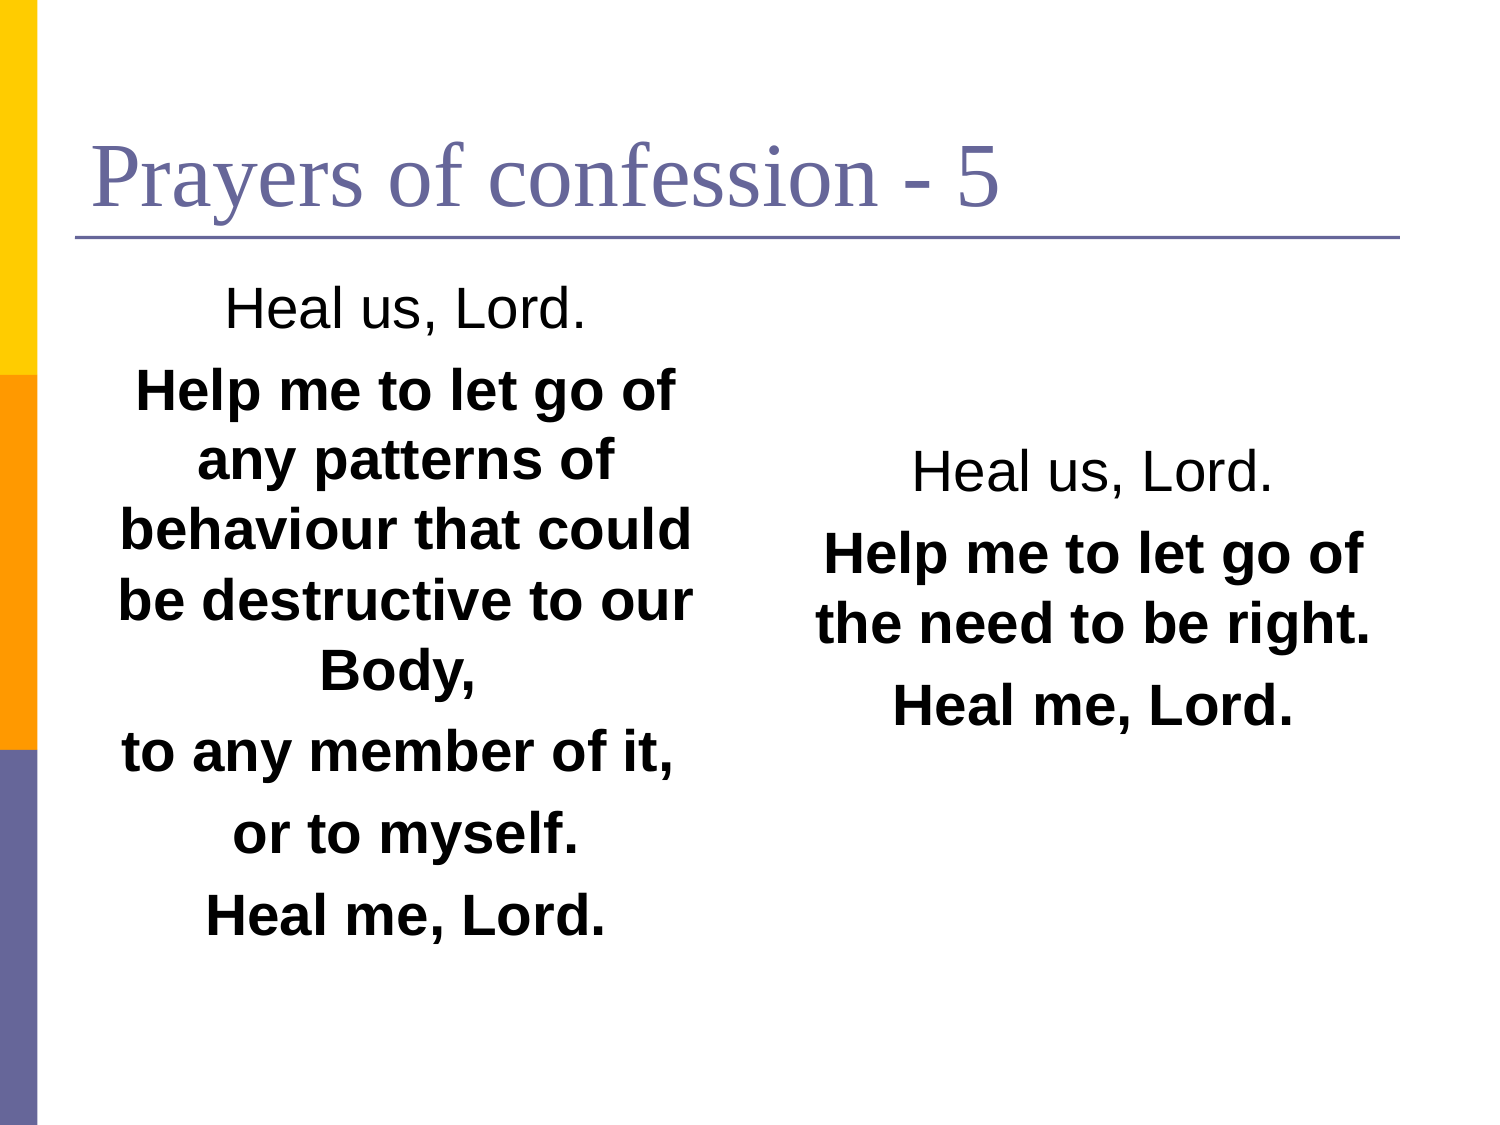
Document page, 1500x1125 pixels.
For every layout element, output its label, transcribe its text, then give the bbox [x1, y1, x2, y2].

list Heal us, Lord. Help me to let go of any patterns of behaviour that could be destructive to our Body, to any member of it, or to myself. Heal me, Lord. [75, 262, 738, 1006]
title Prayers of confession - 5 [75, 45, 1425, 233]
list Heal us, Lord. Help me to let go of the need to be right. Heal me, Lord. [762, 262, 1425, 1006]
